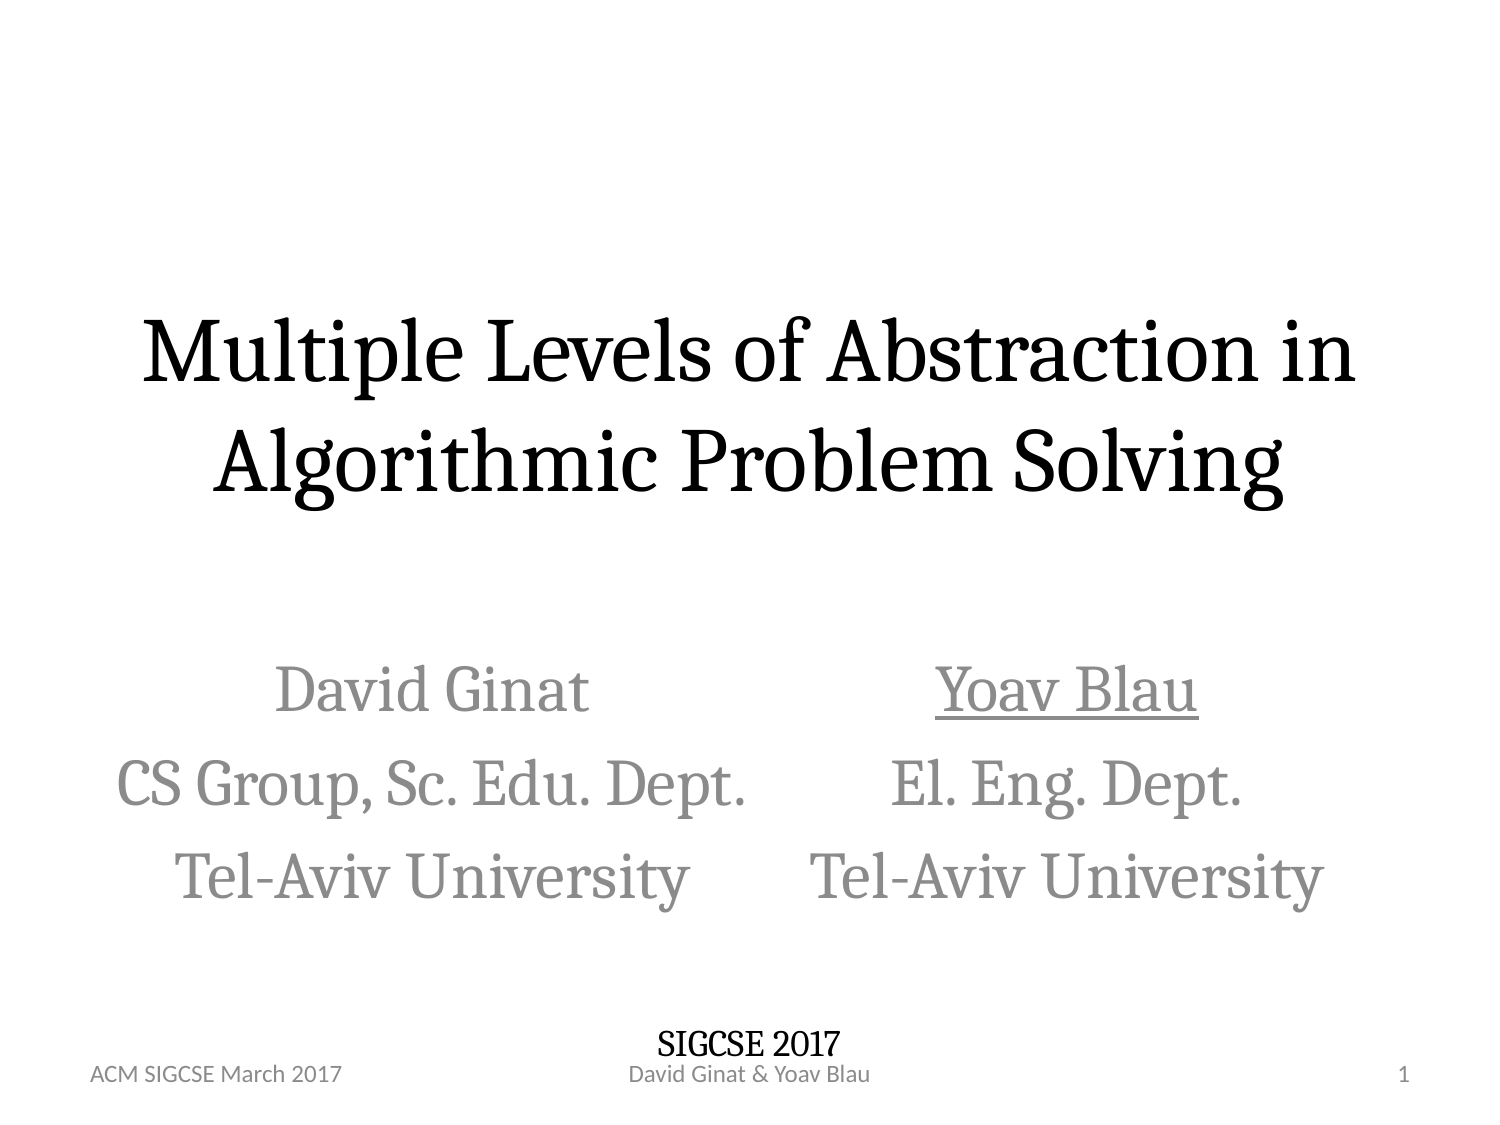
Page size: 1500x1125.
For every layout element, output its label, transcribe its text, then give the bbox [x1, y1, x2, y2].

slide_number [75, 1042, 425, 1103]
footer David Ginat & Yoav Blau [512, 1042, 988, 1103]
text_box SIGCSE 2017 [643, 1011, 857, 1042]
slide_number 1 [1074, 1042, 1425, 1103]
subtitle David Ginat CS Group, Sc. Edu. Dept. Tel-Aviv University Yoav Blau El. Eng. Dept. Tel-Aviv University [100, 637, 1400, 925]
title Multiple Levels of Abstraction in Algorithmic Problem Solving [112, 278, 1388, 521]
